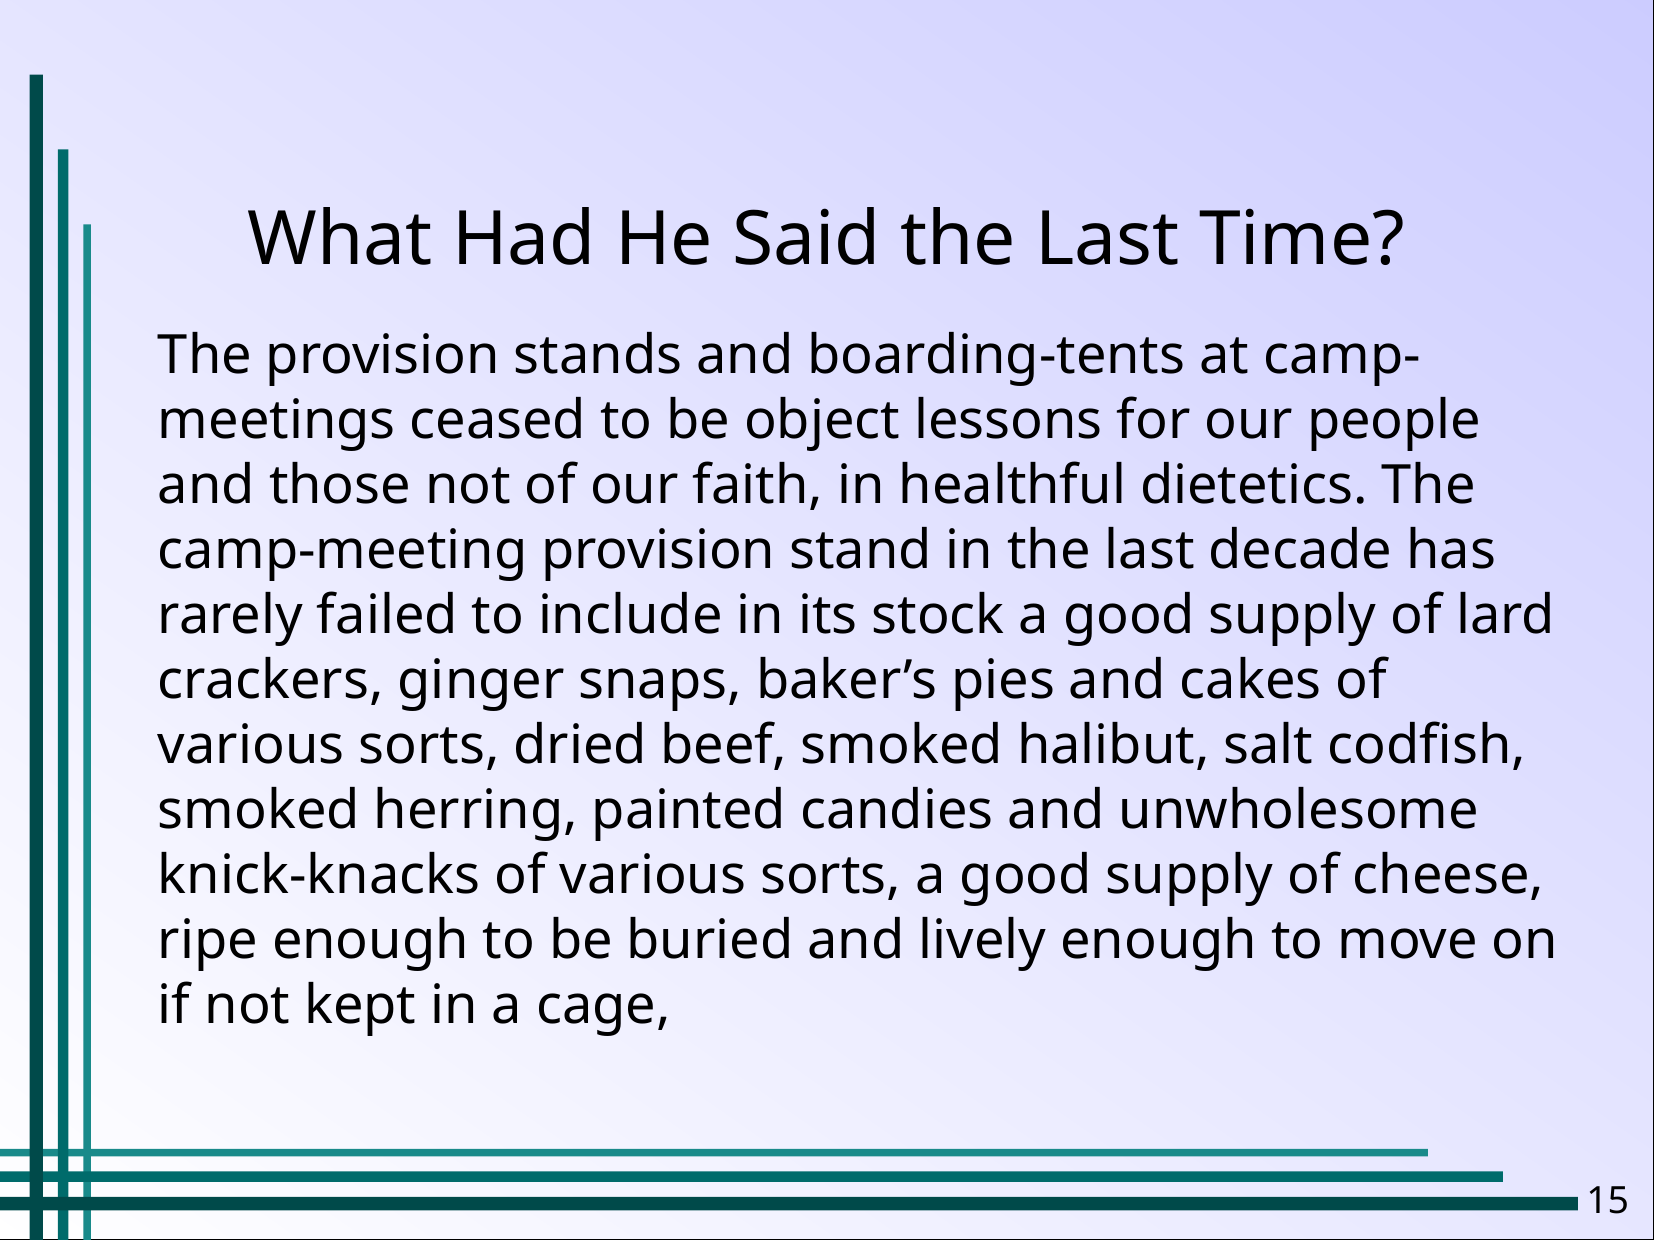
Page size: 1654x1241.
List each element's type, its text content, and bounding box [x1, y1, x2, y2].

text_box The provision stands and boarding-tents at camp-meetings ceased to be object lessons for our people and those not of our faith, in healthful dietetics. The camp-meeting provision stand in the last decade has rarely failed to include in its stock a good supply of lard crackers, ginger snaps, baker’s pies and cakes of various sorts, dried beef, smoked halibut, salt codfish, smoked herring, painted candies and unwholesome knick-knacks of various sorts, a good supply of cheese, ripe enough to be buried and lively enough to move on if not kept in a cage, [82, 319, 1571, 1021]
text_box What Had He Said the Last Time? [82, 189, 1571, 278]
